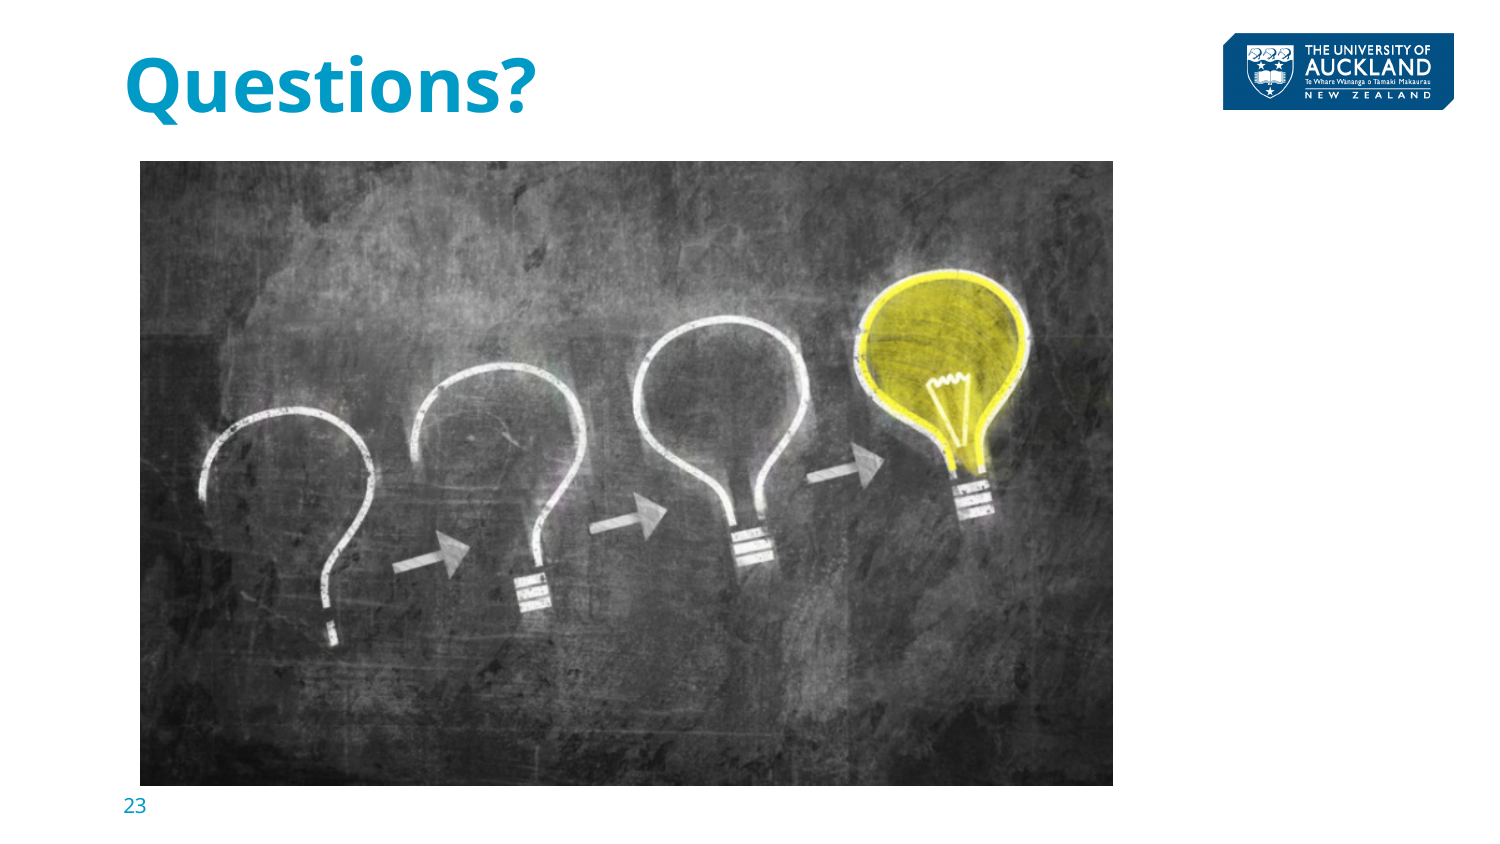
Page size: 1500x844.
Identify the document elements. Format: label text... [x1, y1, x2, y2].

picture [1223, 33, 1454, 110]
picture [140, 161, 1114, 786]
slide_number 23 [108, 785, 214, 844]
text_box Questions? [108, 29, 911, 175]
